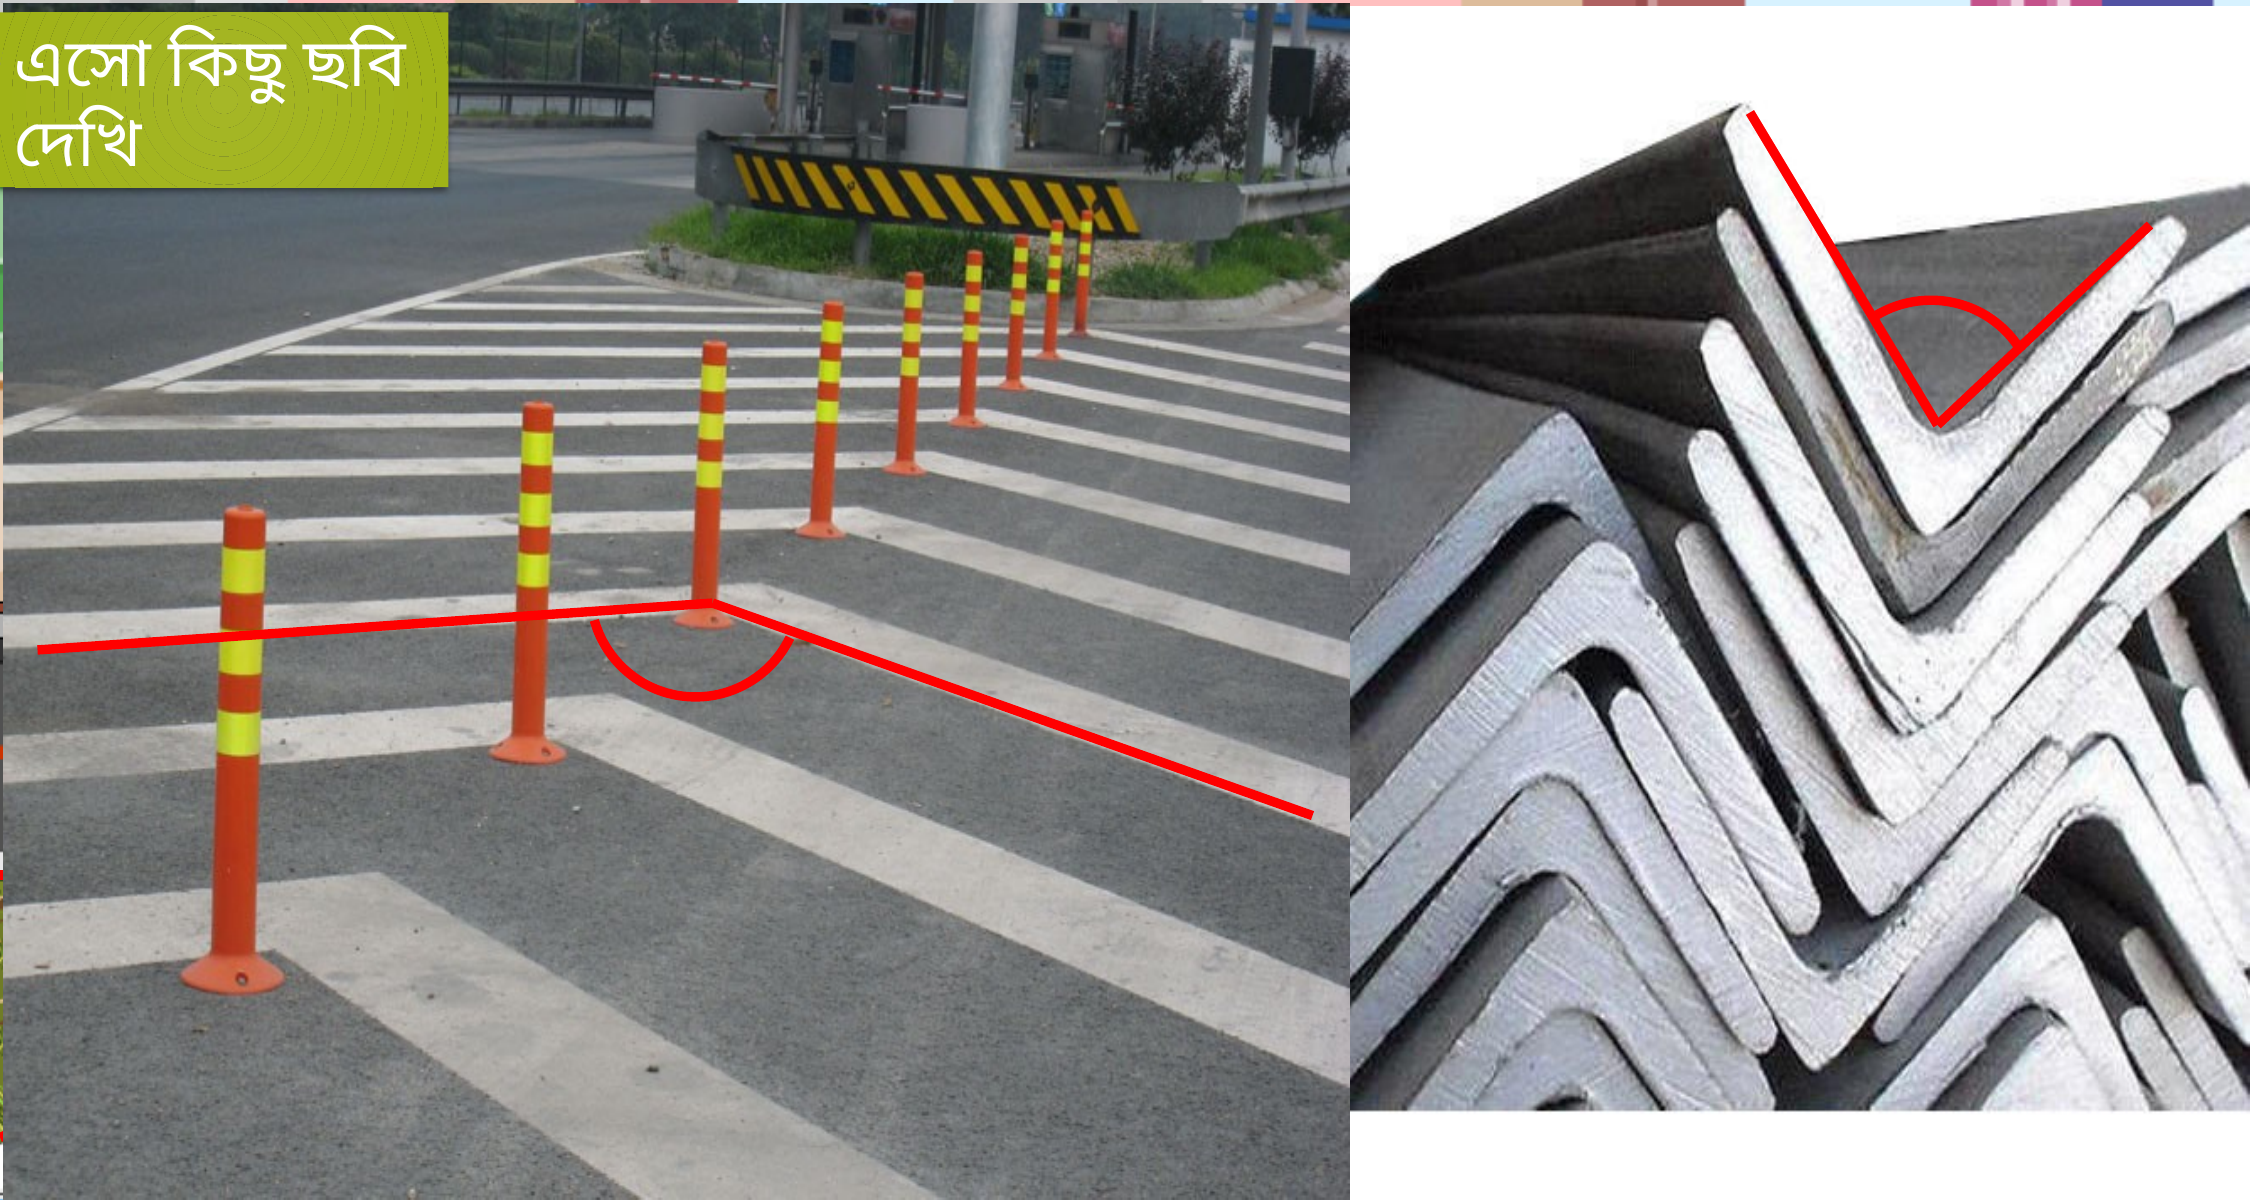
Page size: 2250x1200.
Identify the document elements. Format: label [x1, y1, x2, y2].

text_box [1749, 112, 2151, 426]
picture [0, 0, 2250, 1200]
text_box [37, 602, 1313, 816]
